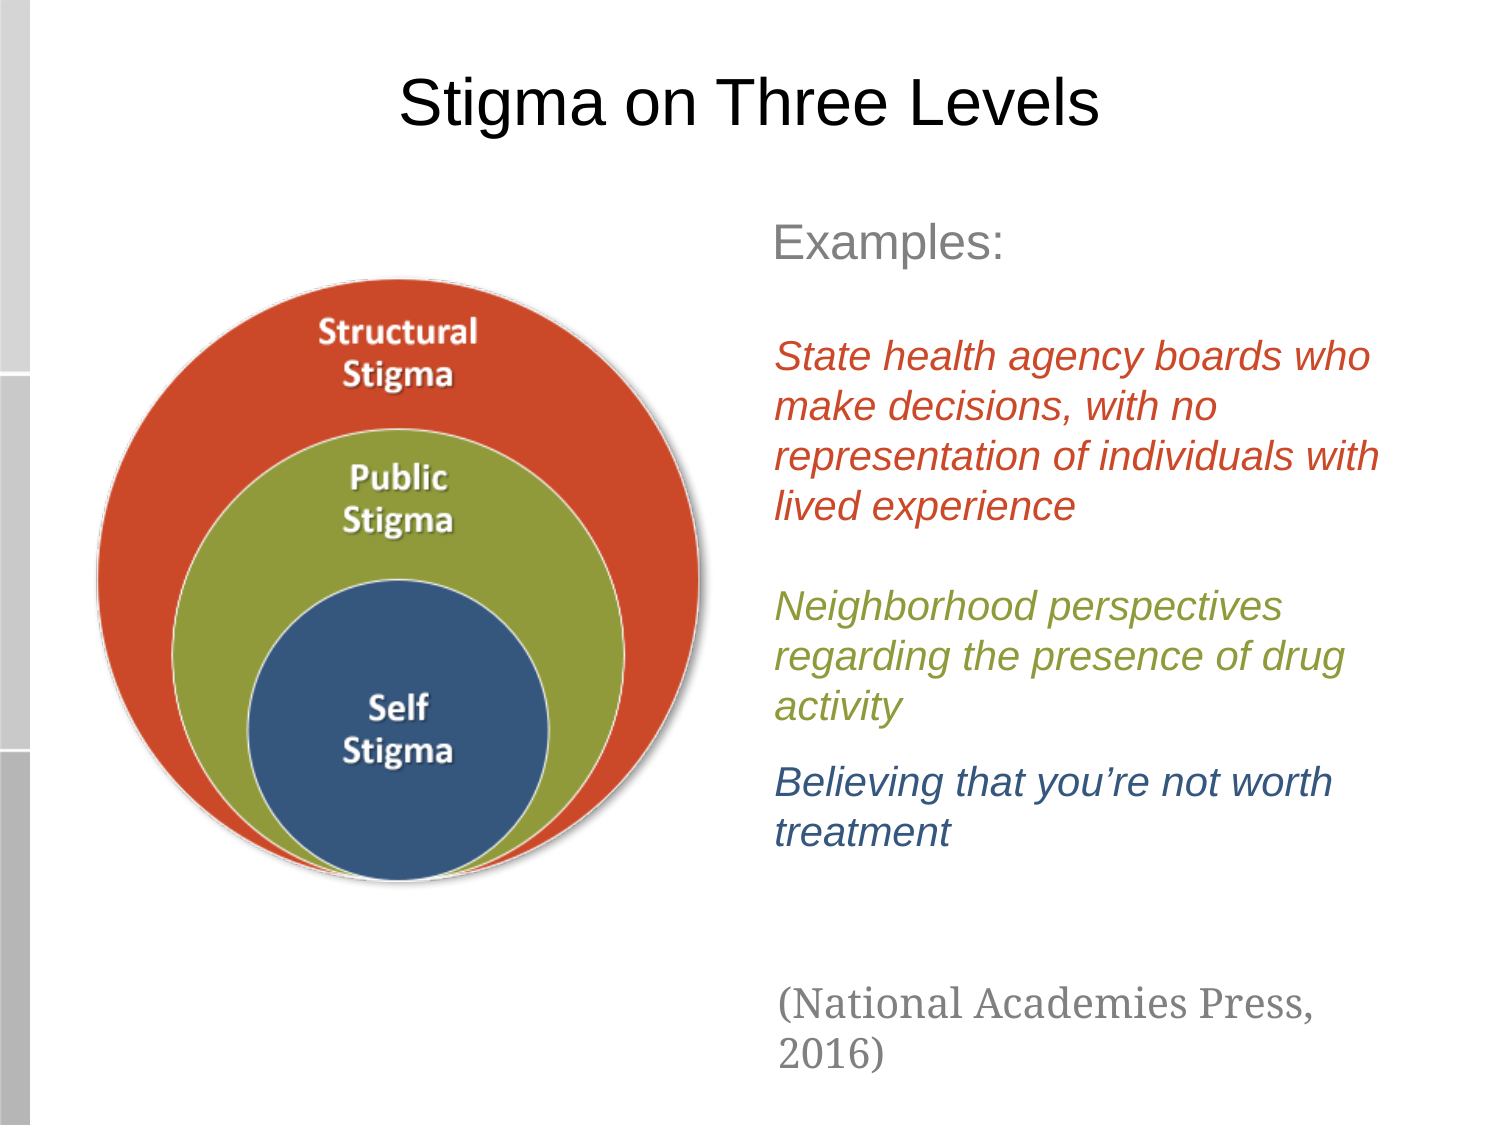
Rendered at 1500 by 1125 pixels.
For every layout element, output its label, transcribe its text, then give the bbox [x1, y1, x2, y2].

text_box (National Academies Press, 2016) [762, 969, 1436, 1085]
title Stigma on Three Levels [103, 52, 1397, 156]
text_box Examples: [757, 202, 1151, 277]
text_box State health agency boards who make decisions, with no representation of individuals with lived experience [834, 321, 1409, 537]
text_box Believing that you’re not worth treatment [834, 747, 1363, 862]
text_box Neighborhood perspectives regarding the presence of drug activity [834, 571, 1434, 737]
picture [0, 278, 825, 882]
